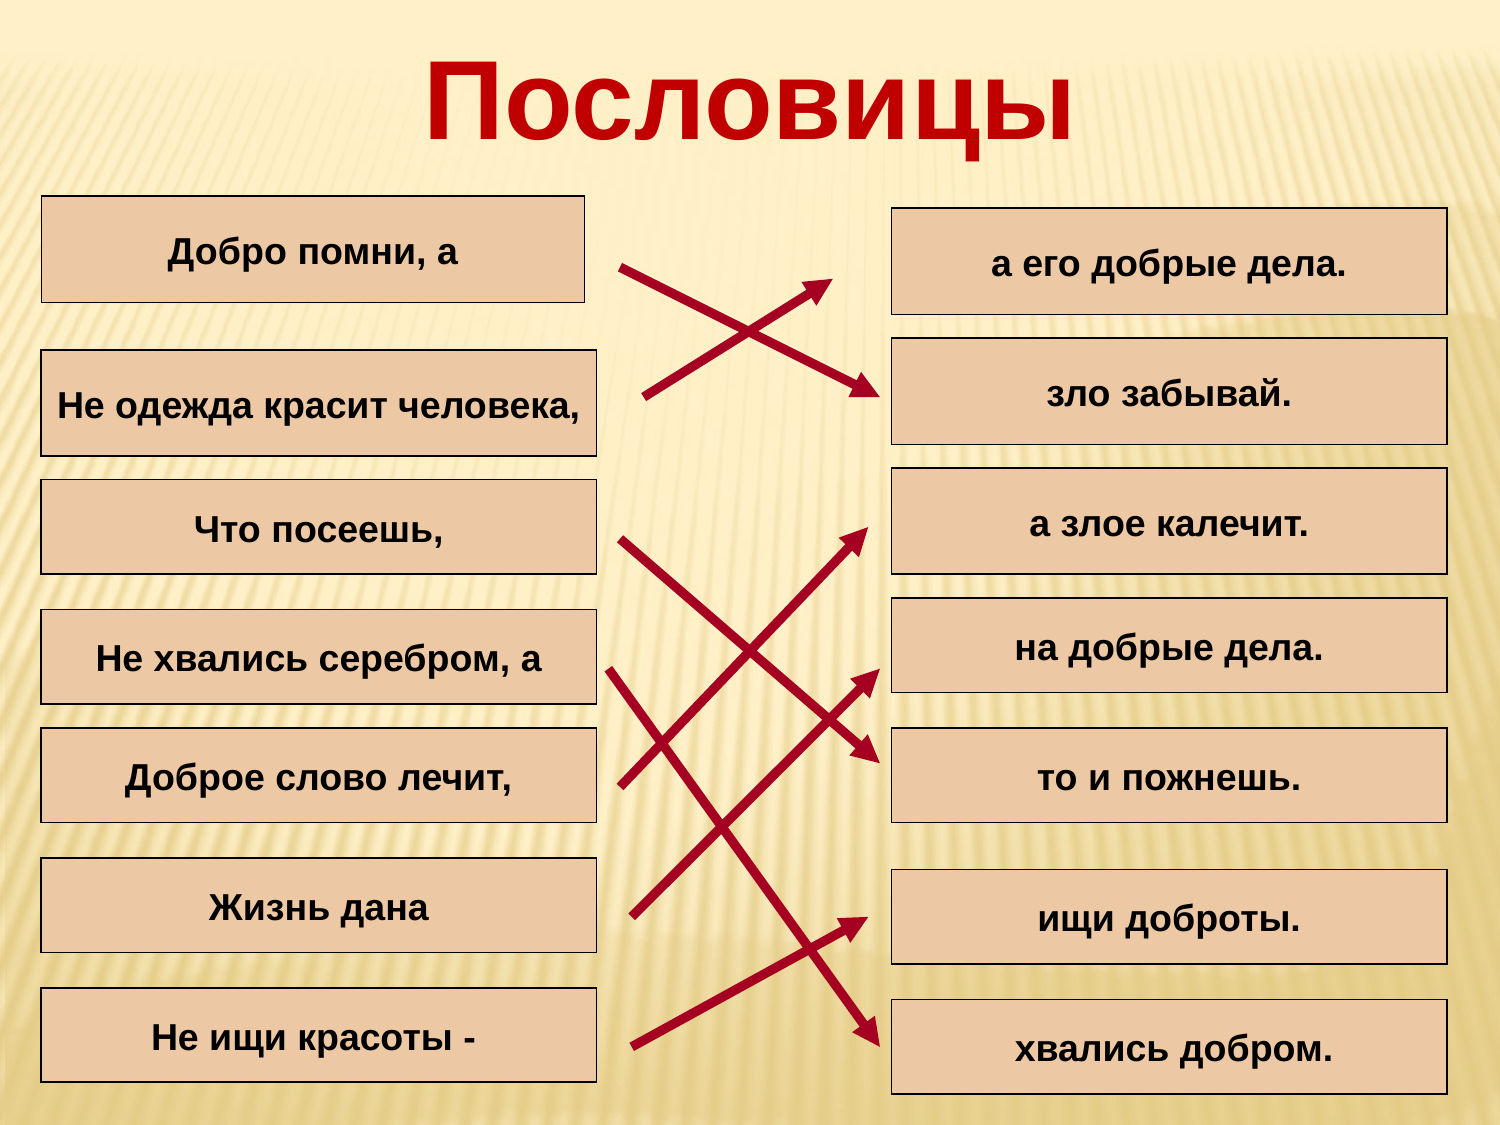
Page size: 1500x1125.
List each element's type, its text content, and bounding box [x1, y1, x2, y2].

text_box [619, 527, 869, 788]
text_box то и пожнешь. [891, 727, 1447, 823]
text_box [631, 668, 880, 917]
text_box а злое калечит. [891, 467, 1447, 575]
text_box а его добрые дела. [891, 208, 1447, 315]
text_box [120, 303, 502, 343]
text_box [829, 719, 880, 764]
text_box [749, 332, 880, 398]
text_box на добрые дела. [891, 597, 1447, 693]
text_box Жизнь дана [41, 857, 597, 953]
text_box Что посеешь, [41, 479, 597, 575]
text_box Добро помни, а [41, 196, 585, 303]
text_box Пословицы [405, 19, 1095, 170]
text_box Не хвались серебром, а [41, 609, 597, 705]
text_box Доброе слово лечит, [41, 727, 597, 823]
text_box Не ищи красоты - [41, 987, 597, 1083]
text_box [643, 278, 833, 398]
text_box Не одежда красит человека, [41, 349, 597, 457]
text_box зло забывай. [891, 338, 1447, 445]
text_box [810, 949, 880, 1047]
text_box ищи доброты. [891, 869, 1447, 965]
text_box [631, 916, 869, 1047]
text_box хвались добром. [891, 999, 1447, 1094]
